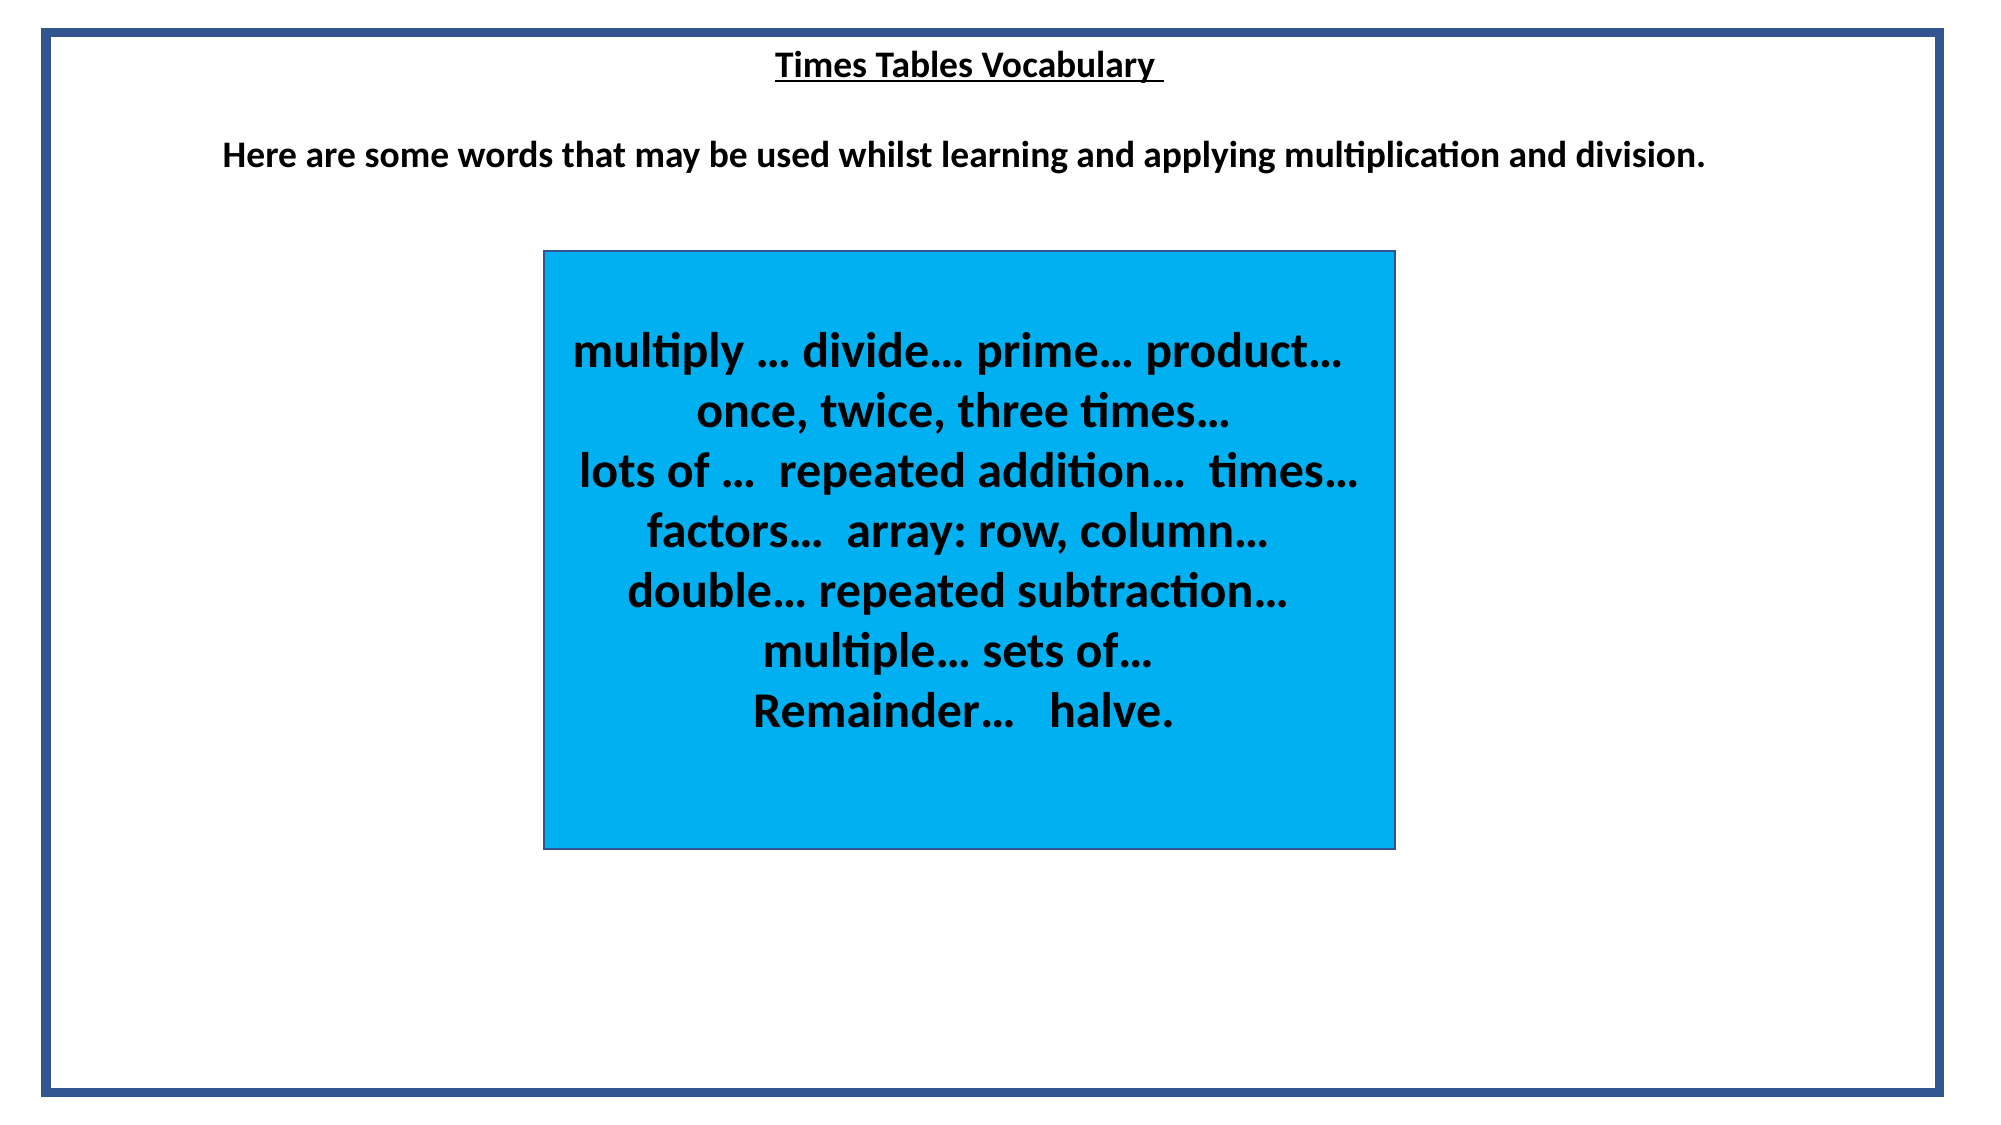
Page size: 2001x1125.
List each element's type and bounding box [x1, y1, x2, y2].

text_box [45, 31, 1940, 1094]
